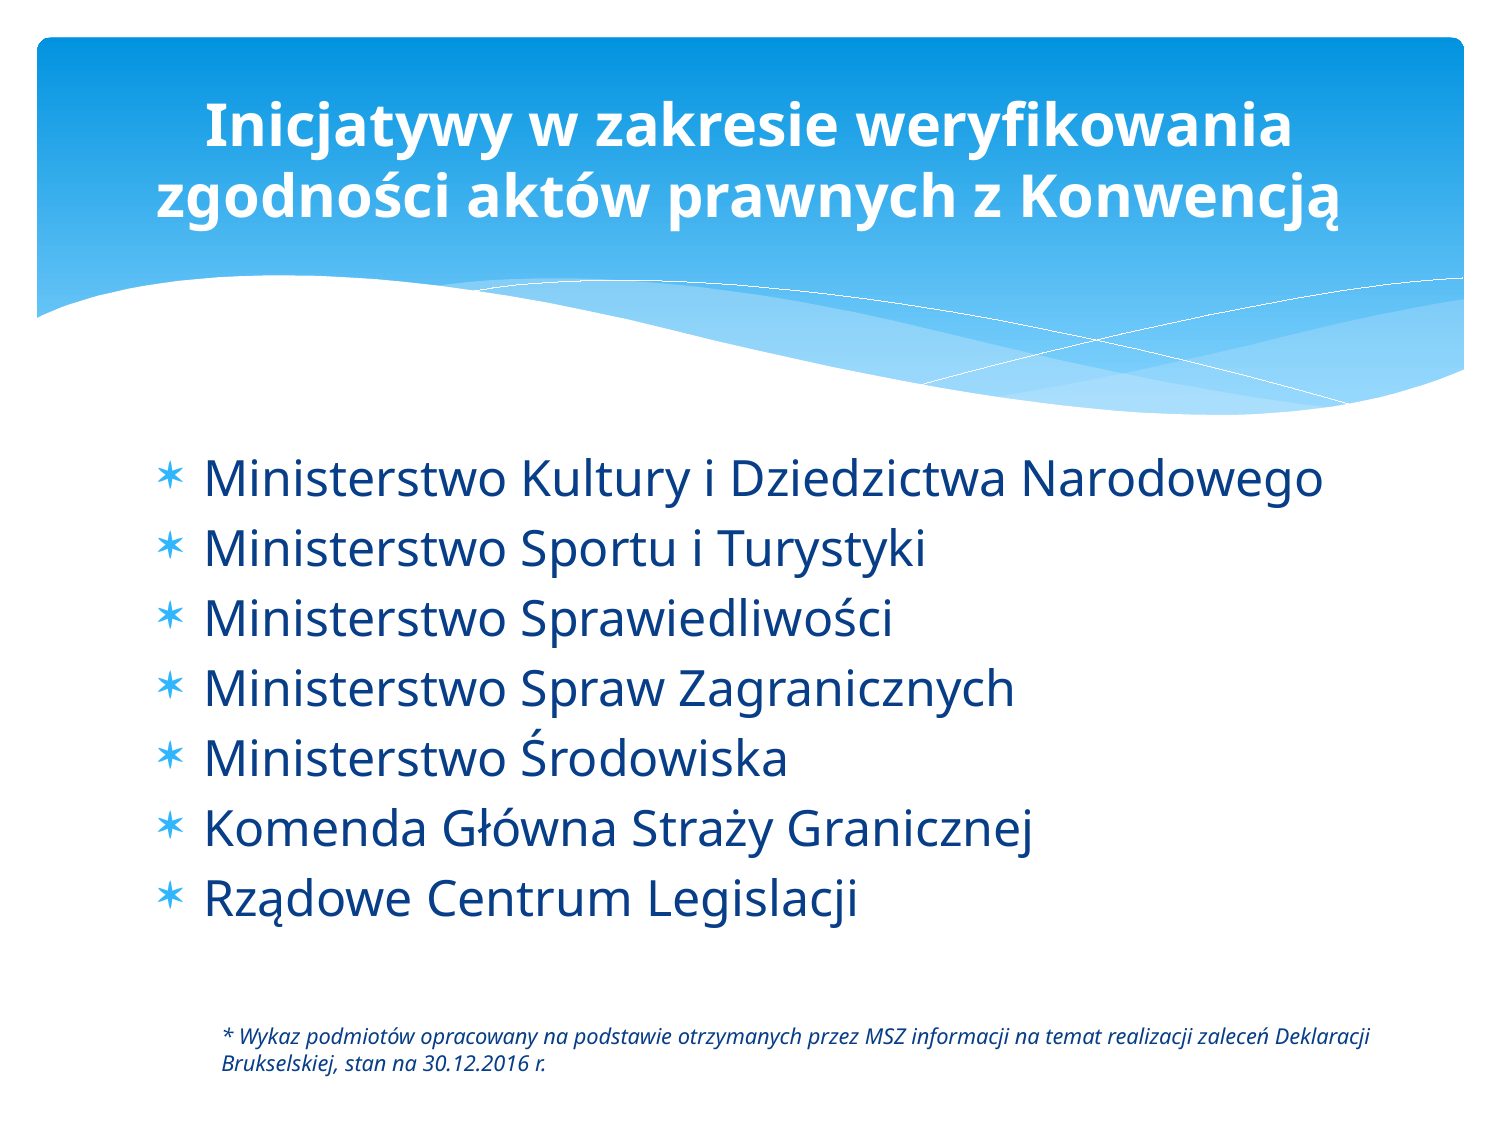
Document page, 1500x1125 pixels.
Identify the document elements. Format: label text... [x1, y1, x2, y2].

text_box * Wykaz podmiotów opracowany na podstawie otrzymanych przez MSZ informacji na temat realizacji zaleceń Deklaracji Brukselskiej, stan na 30.12.2016 r. [206, 1015, 1388, 1083]
list Ministerstwo Kultury i Dziedzictwa Narodowego Ministerstwo Sportu i Turystyki Ministerstwo Sprawiedliwości Ministerstwo Spraw Zagranicznych Ministerstwo Środowiska Komenda Główna Straży Granicznej Rządowe Centrum Legislacji [143, 438, 1359, 1005]
title Inicjatywy w zakresie weryfikowania zgodności aktów prawnych z Konwencją [75, 55, 1425, 261]
